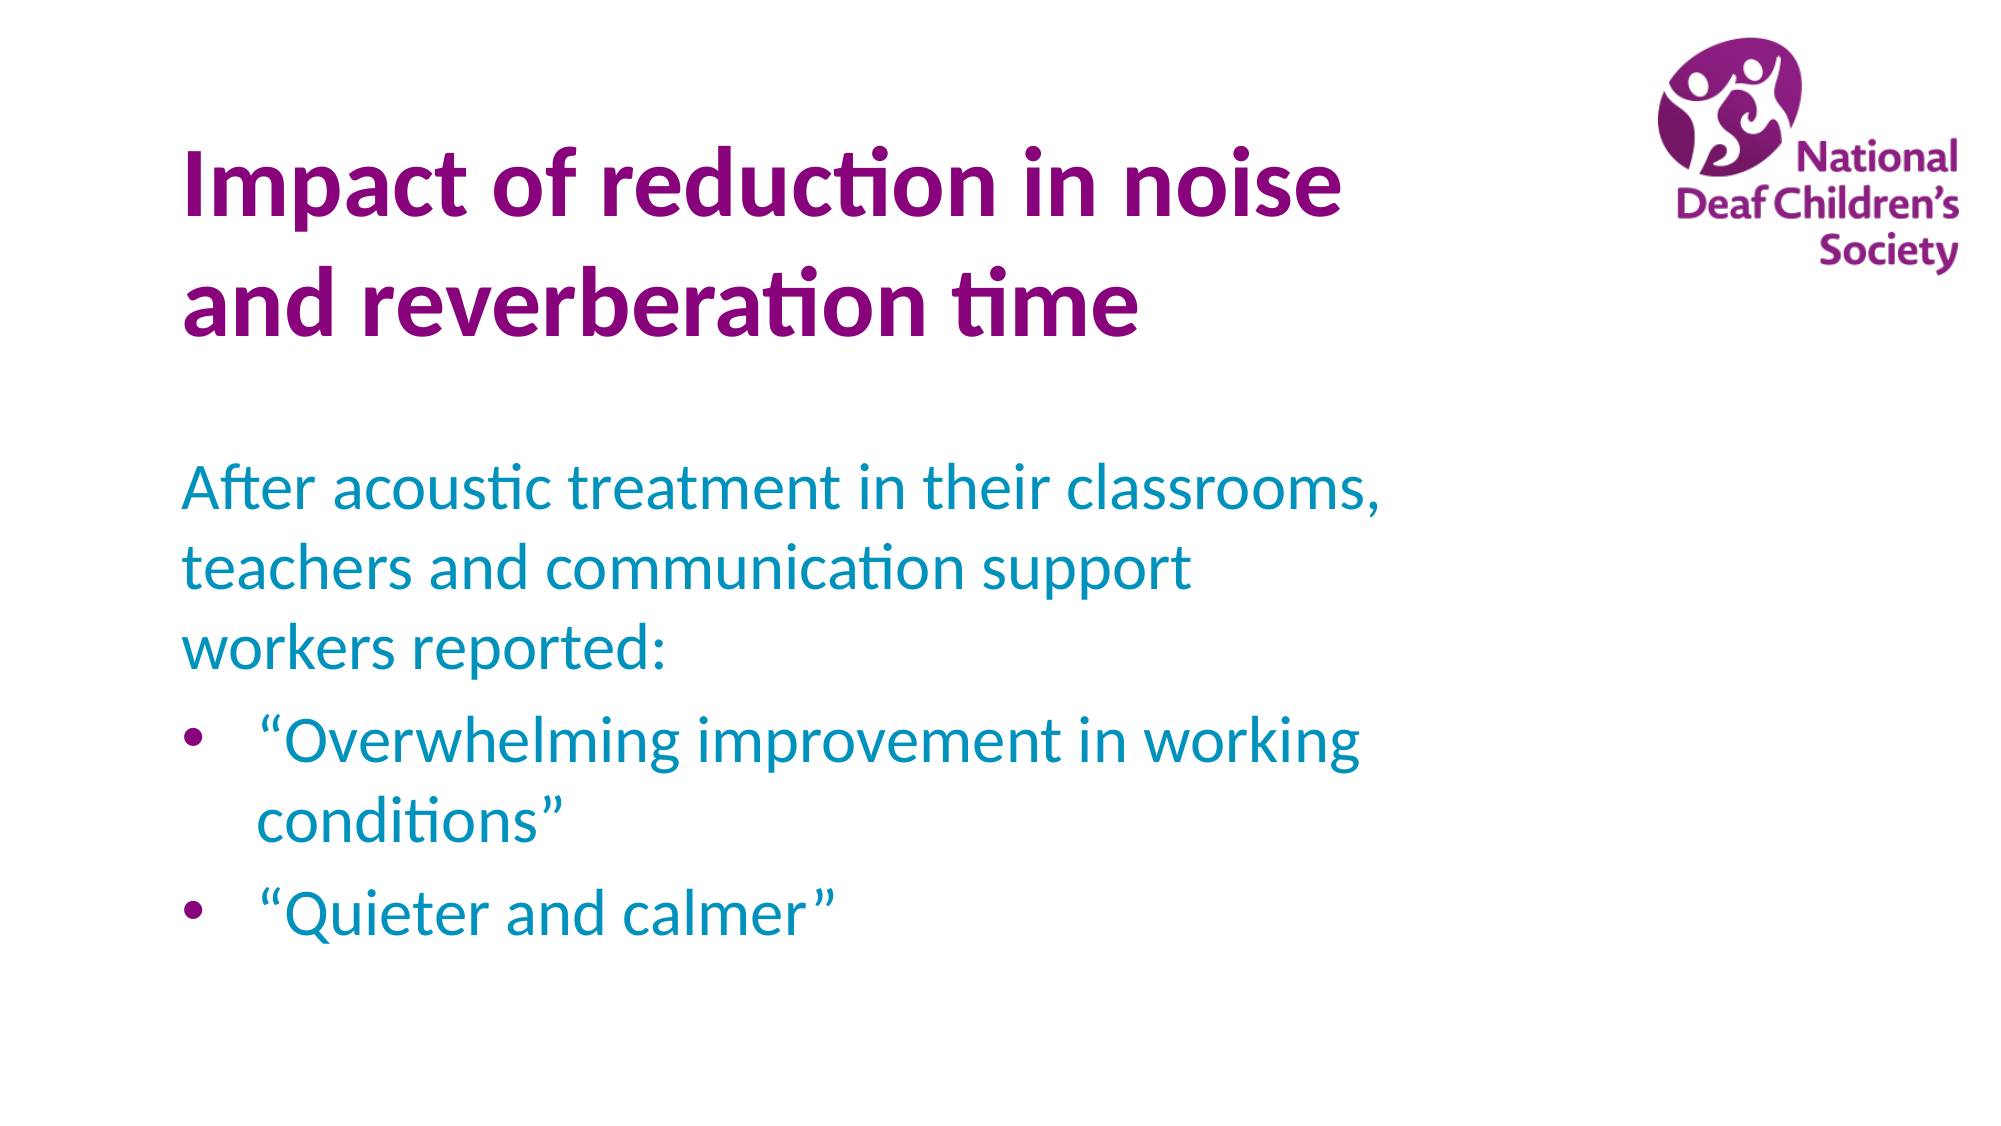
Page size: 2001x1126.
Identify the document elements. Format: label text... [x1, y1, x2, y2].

picture [1616, 0, 2001, 313]
title Impact of reduction in noise and reverberation time [161, 160, 1391, 432]
subtitle After acoustic treatment in their classrooms, teachers and communication support workers reported: “Overwhelming improvement in working conditions” “Quieter and calmer” [161, 432, 1414, 1024]
